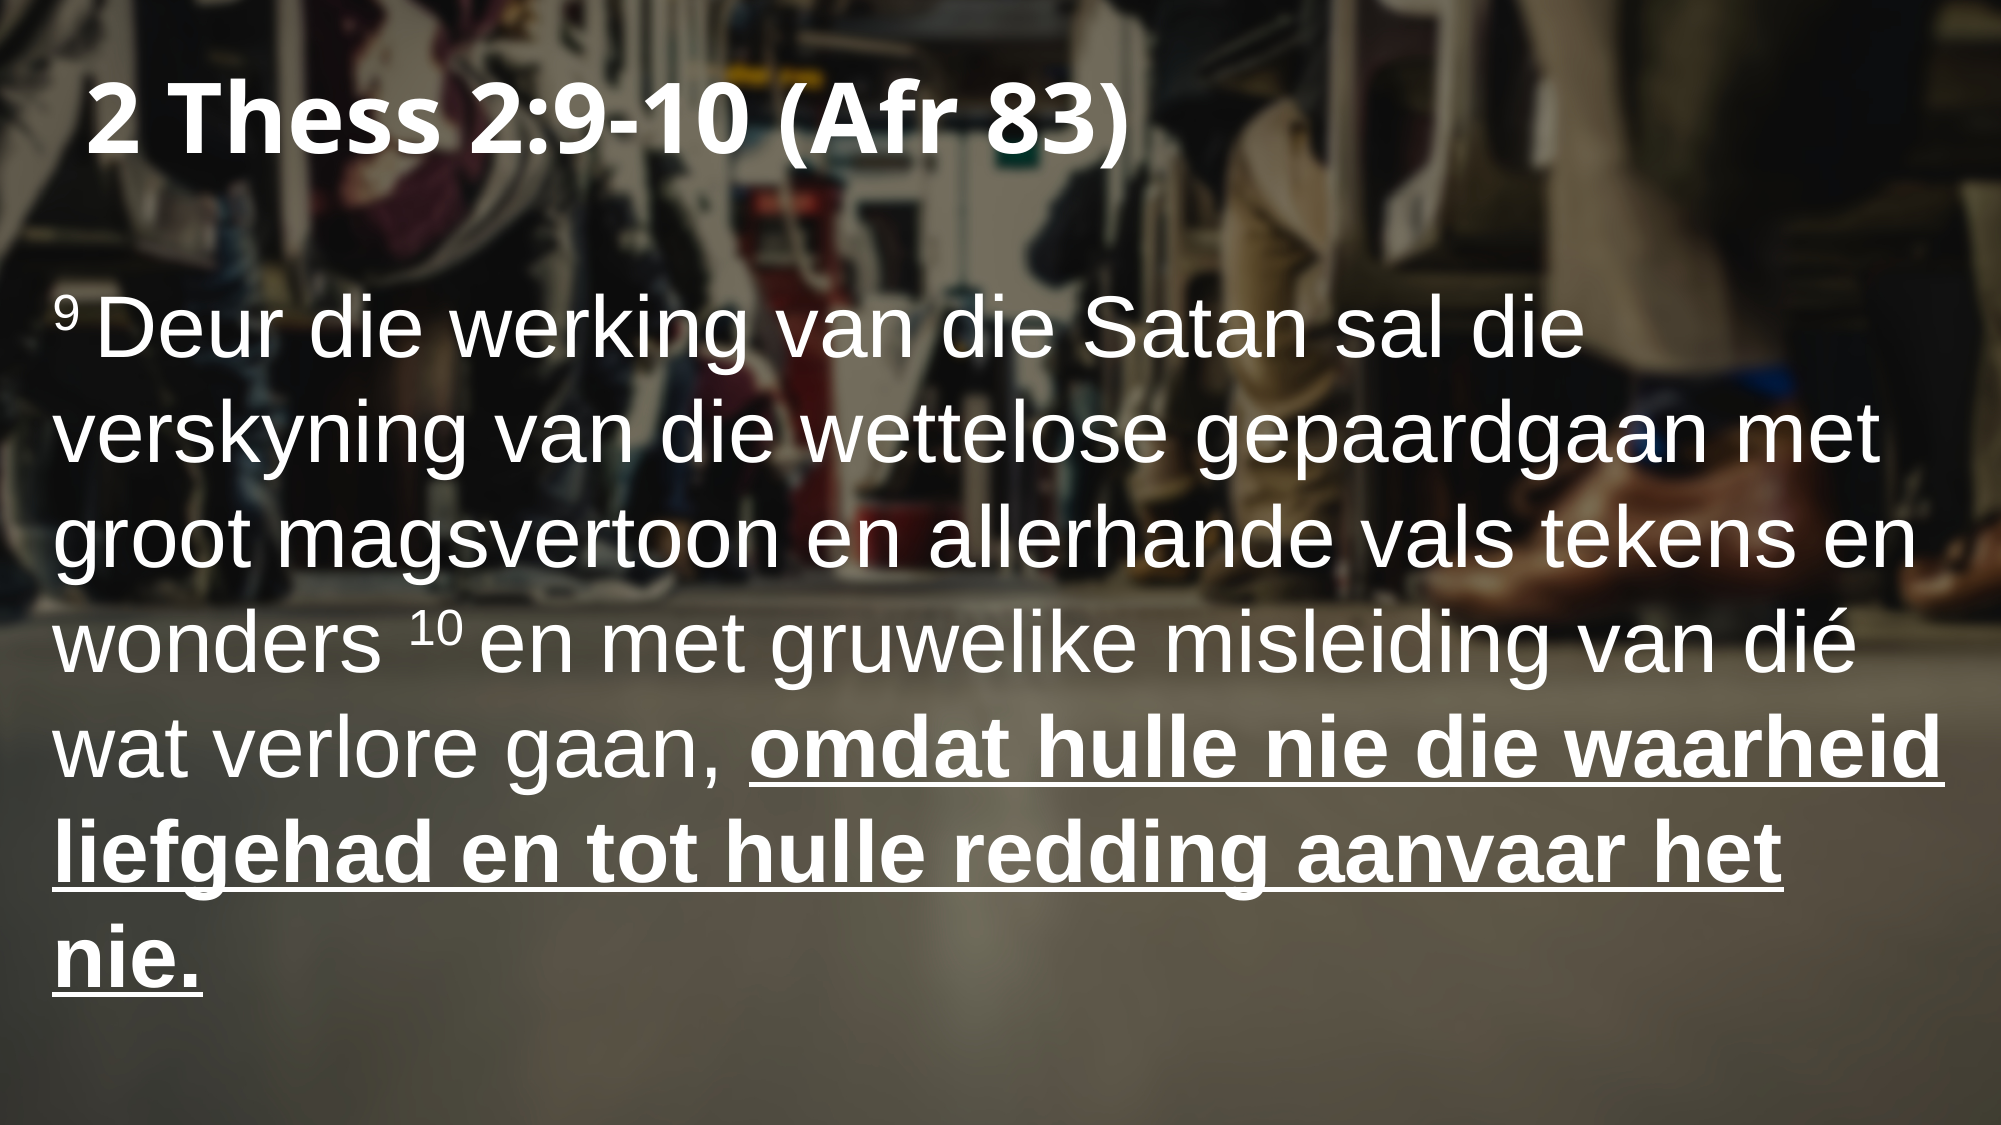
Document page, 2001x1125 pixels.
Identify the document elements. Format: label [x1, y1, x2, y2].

text_box [0, 0, 2000, 1125]
